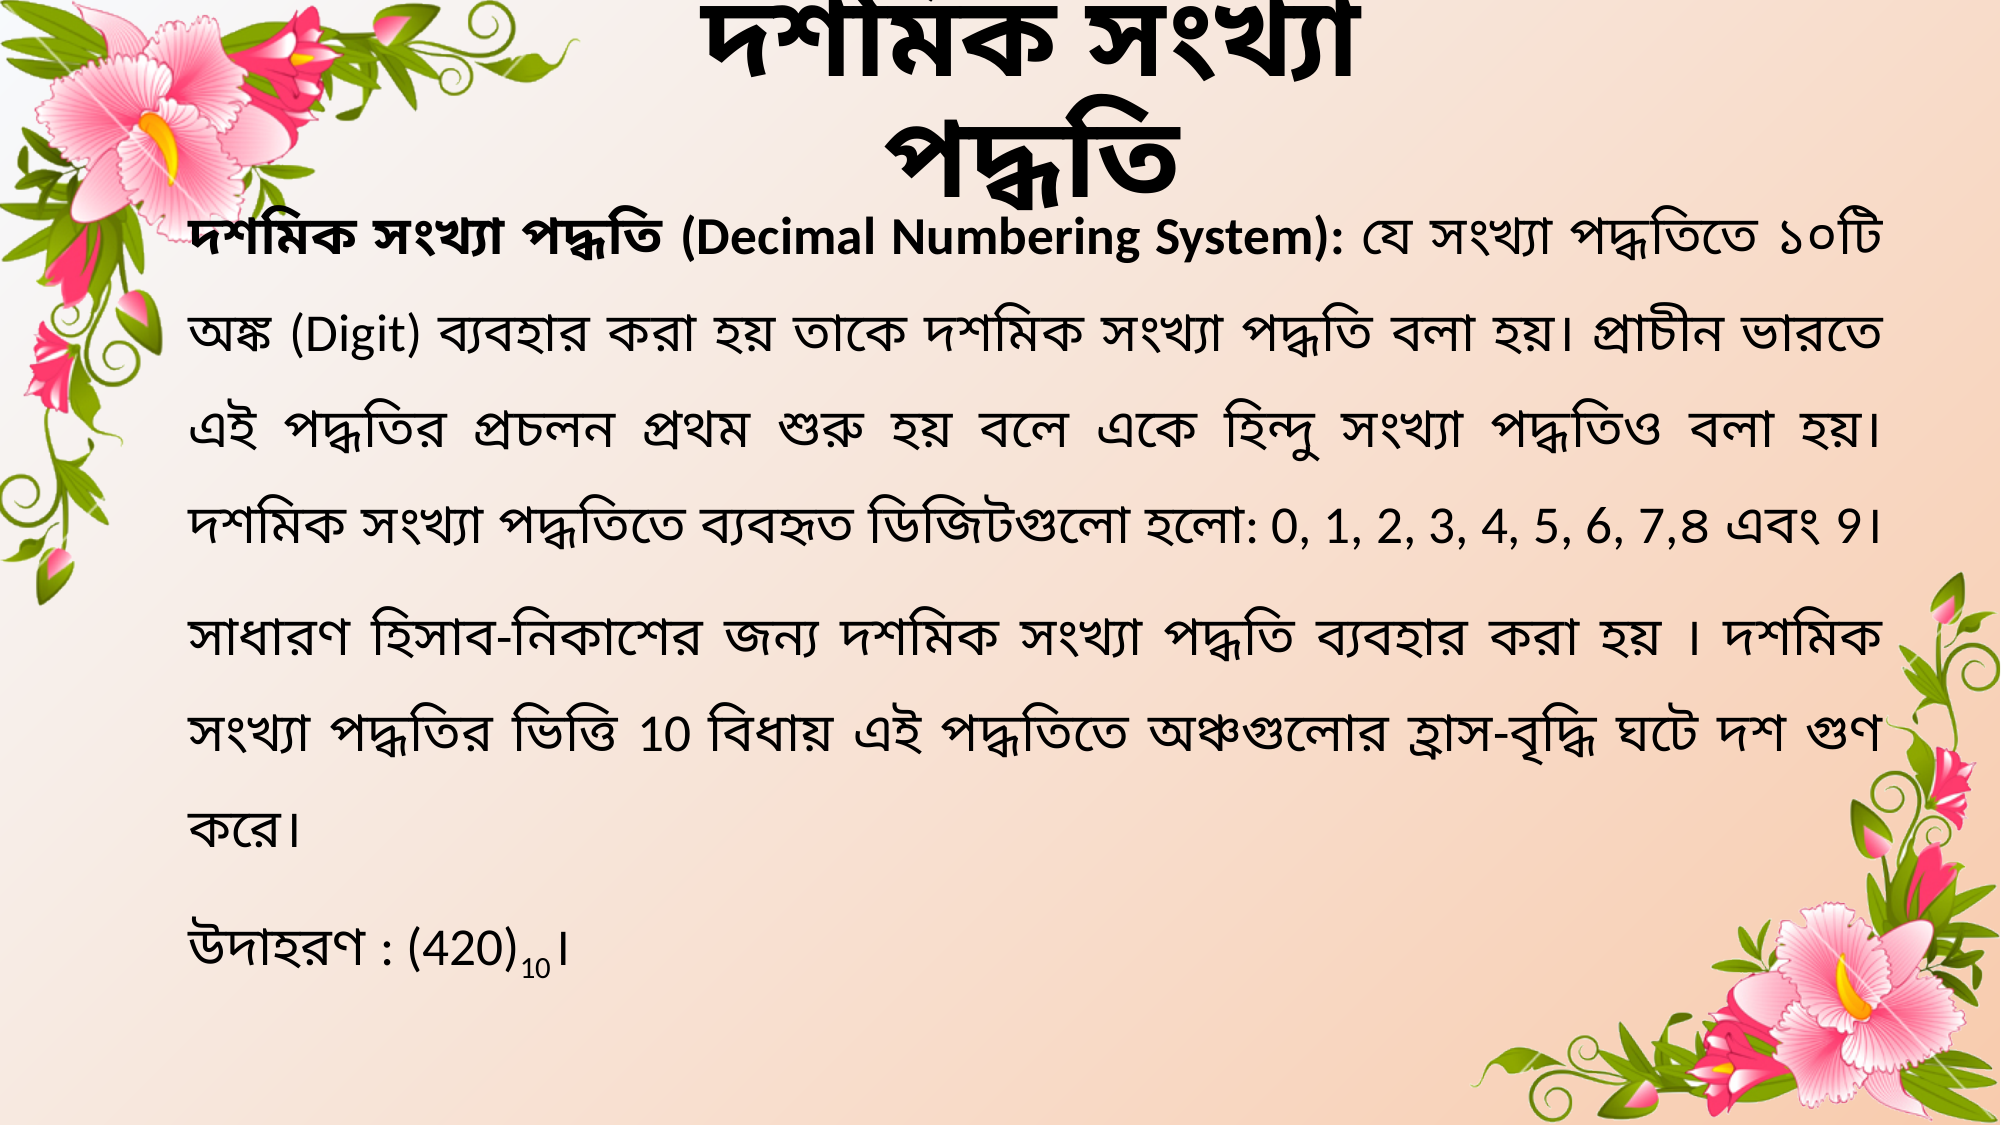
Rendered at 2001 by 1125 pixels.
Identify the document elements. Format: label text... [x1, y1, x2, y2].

list দশমিক সংখ্যা পদ্ধতি (Decimal Numbering System): যে সংখ্যা পদ্ধতিতে ১০টি অঙ্ক (Digit) ব্যবহার করা হয় তাকে দশমিক সংখ্যা পদ্ধতি বলা হয়। প্রাচীন ভারতে এই পদ্ধতির প্রচলন প্রথম শুরু হয় বলে একে হিন্দু সংখ্যা পদ্ধতিও বলা হয়। দশমিক সংখ্যা পদ্ধতিতে ব্যবহৃত ডিজিটগুলো হলো: 0, 1, 2, 3, 4, 5, 6, 7,৪ এবং 9। সাধারণ হিসাব-নিকাশের জন্য দশমিক সংখ্যা পদ্ধতি ব্যবহার করা হয় । দশমিক সংখ্যা পদ্ধতির ভিত্তি 10 বিধায় এই পদ্ধতিতে অঞ্চগুলোর হ্রাস-বৃদ্ধি ঘটে দশ গুণ করে। উদাহরণ : (420)10। [173, 162, 1899, 1094]
title দশমিক সংখ্যা পদ্ধতি [602, 34, 1461, 162]
picture [1463, 563, 2001, 1125]
picture [0, 0, 587, 614]
